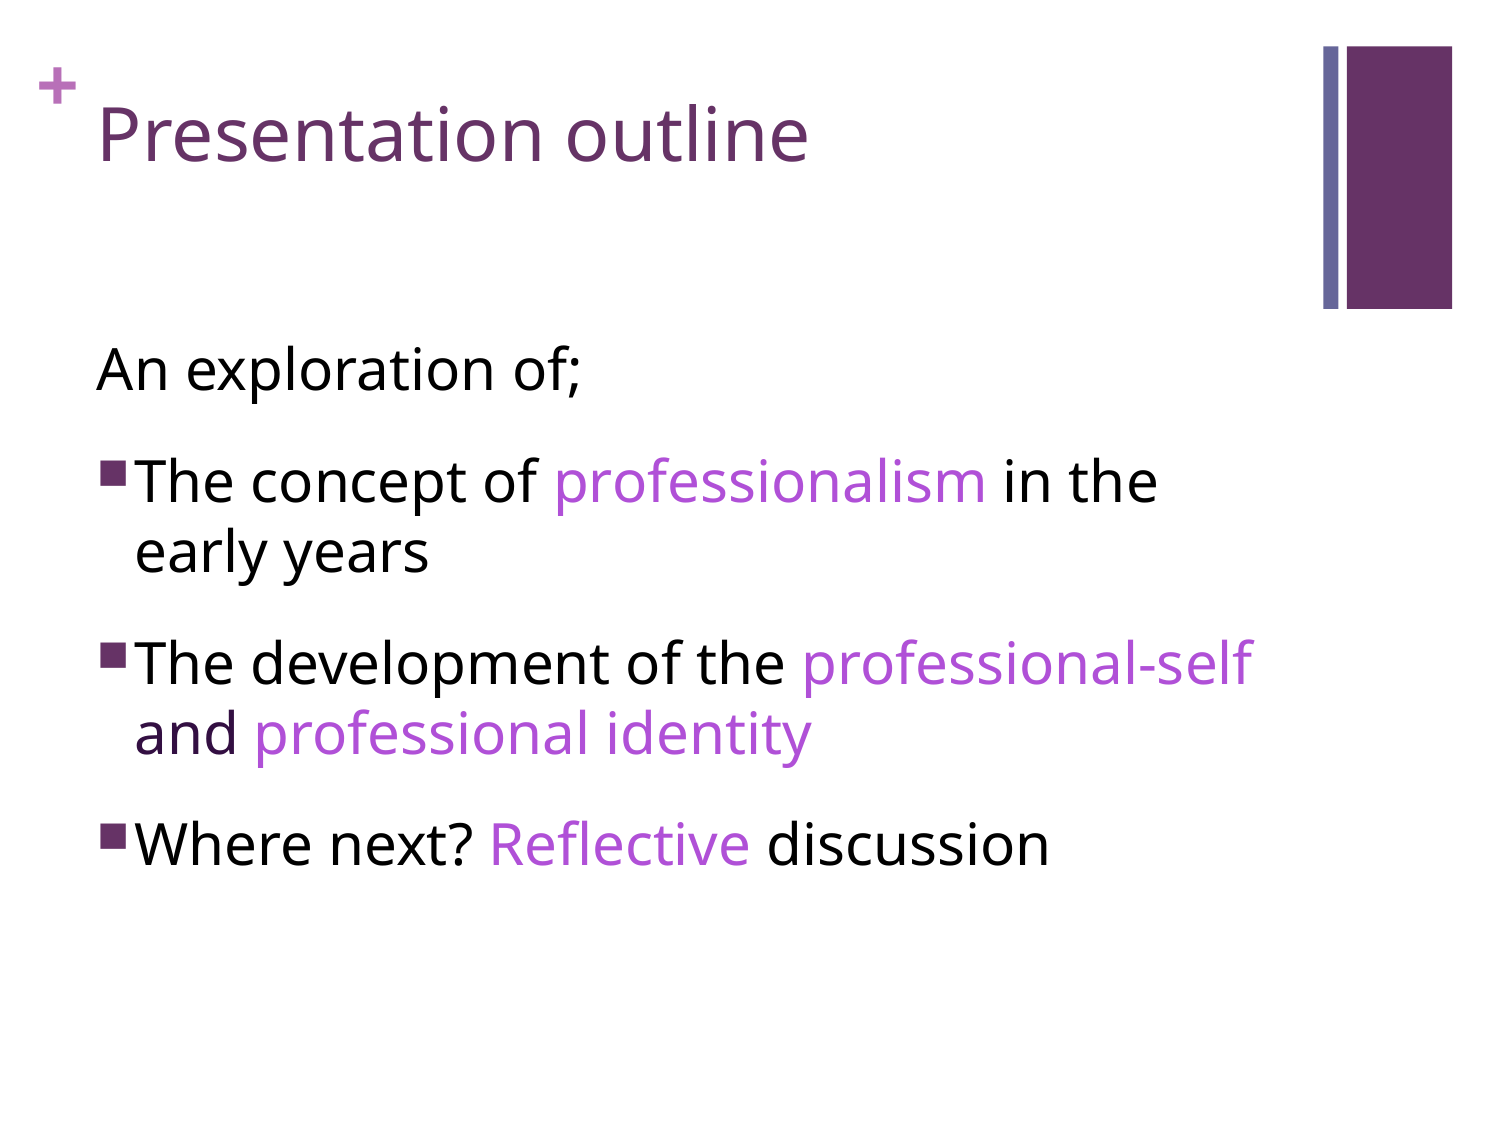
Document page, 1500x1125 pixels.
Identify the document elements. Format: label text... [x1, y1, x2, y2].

list An exploration of; The concept of professionalism in the early years The development of the professional-self and professional identity Where next? Reflective discussion [81, 324, 1322, 1005]
title Presentation outline [81, 79, 1322, 263]
